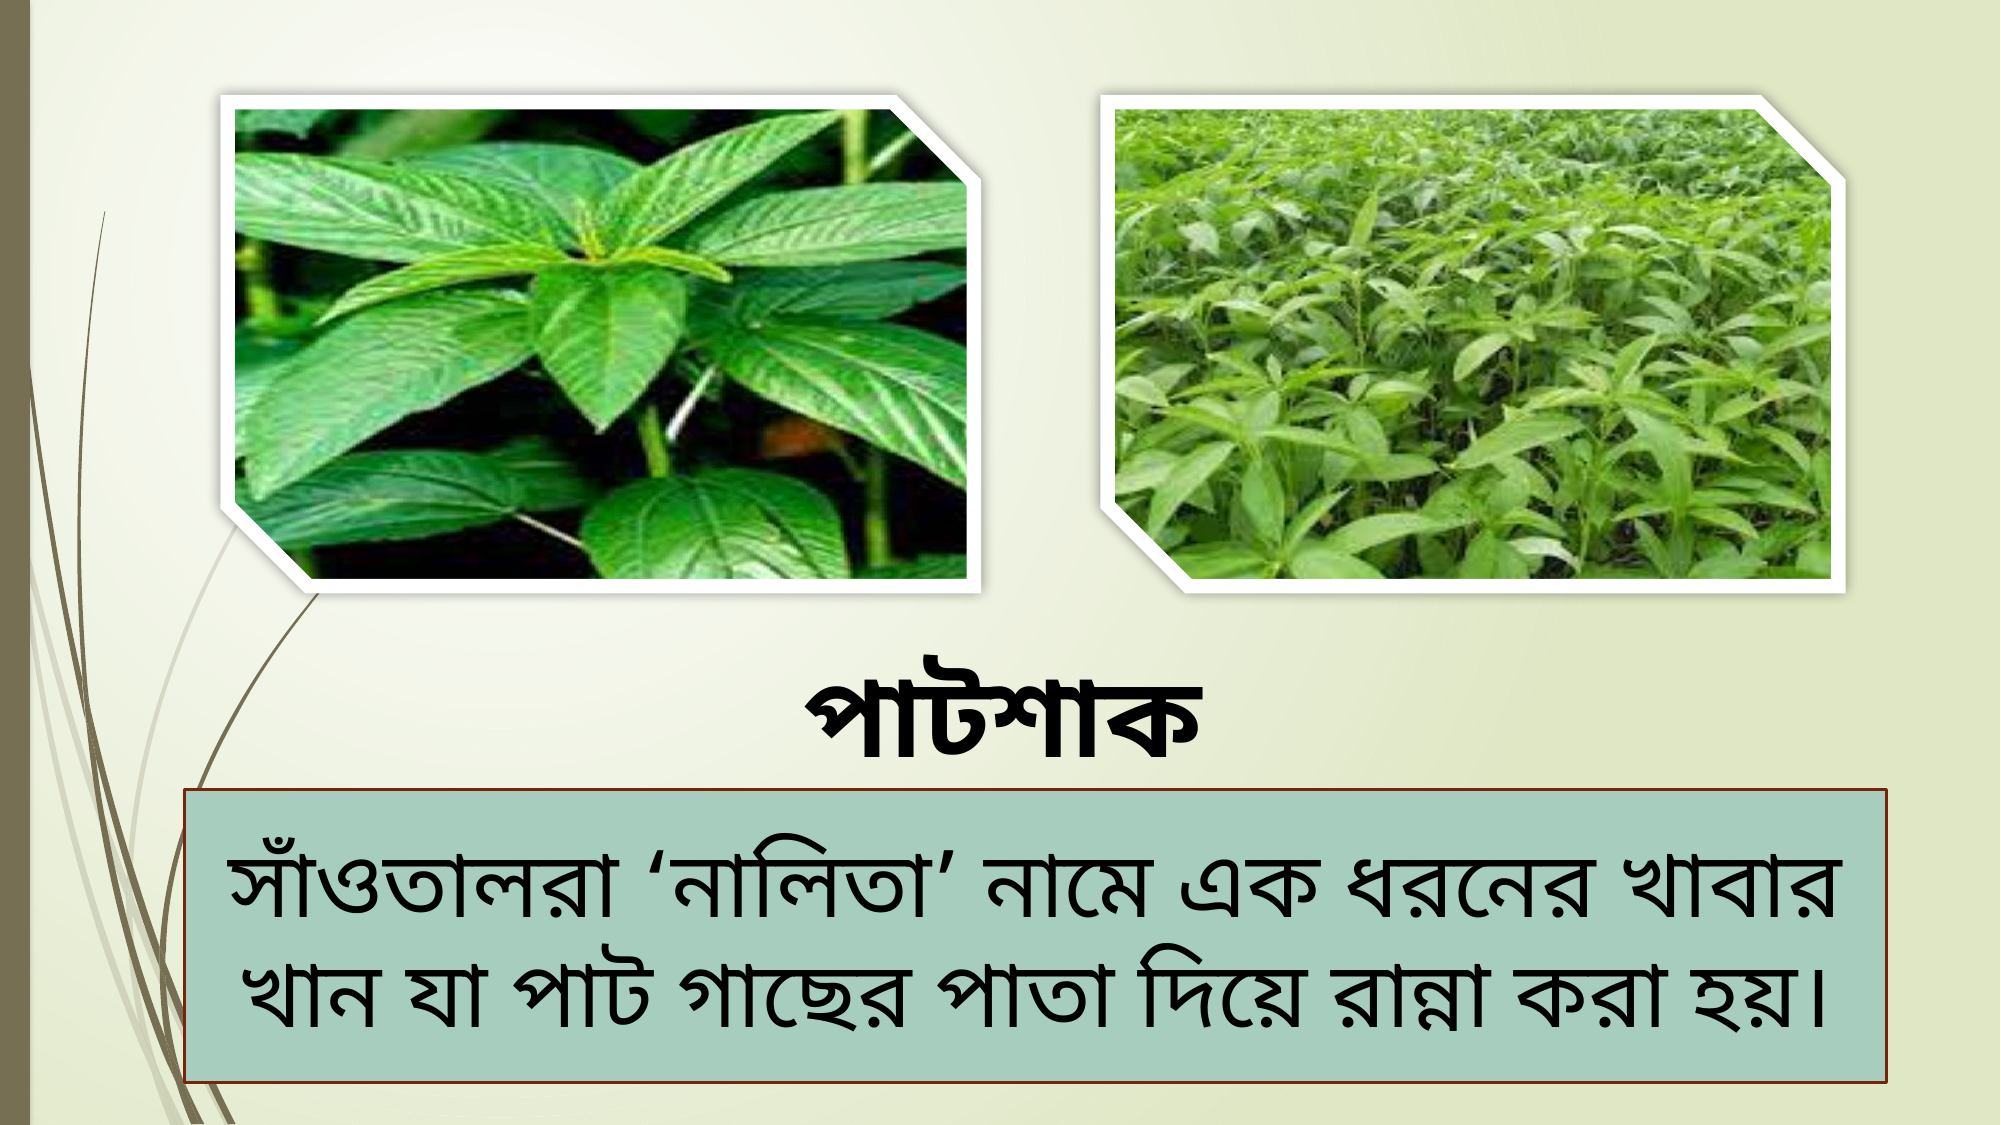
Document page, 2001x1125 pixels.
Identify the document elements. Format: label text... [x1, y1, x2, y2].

text_box সাঁওতালরা ‘নালিতা’ নামে এক ধরনের খাবার খান যা পাট গাছের পাতা দিয়ে রান্না করা হয়। [183, 788, 1888, 1084]
text_box পাটশাক [663, 638, 1343, 788]
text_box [227, 101, 1839, 587]
